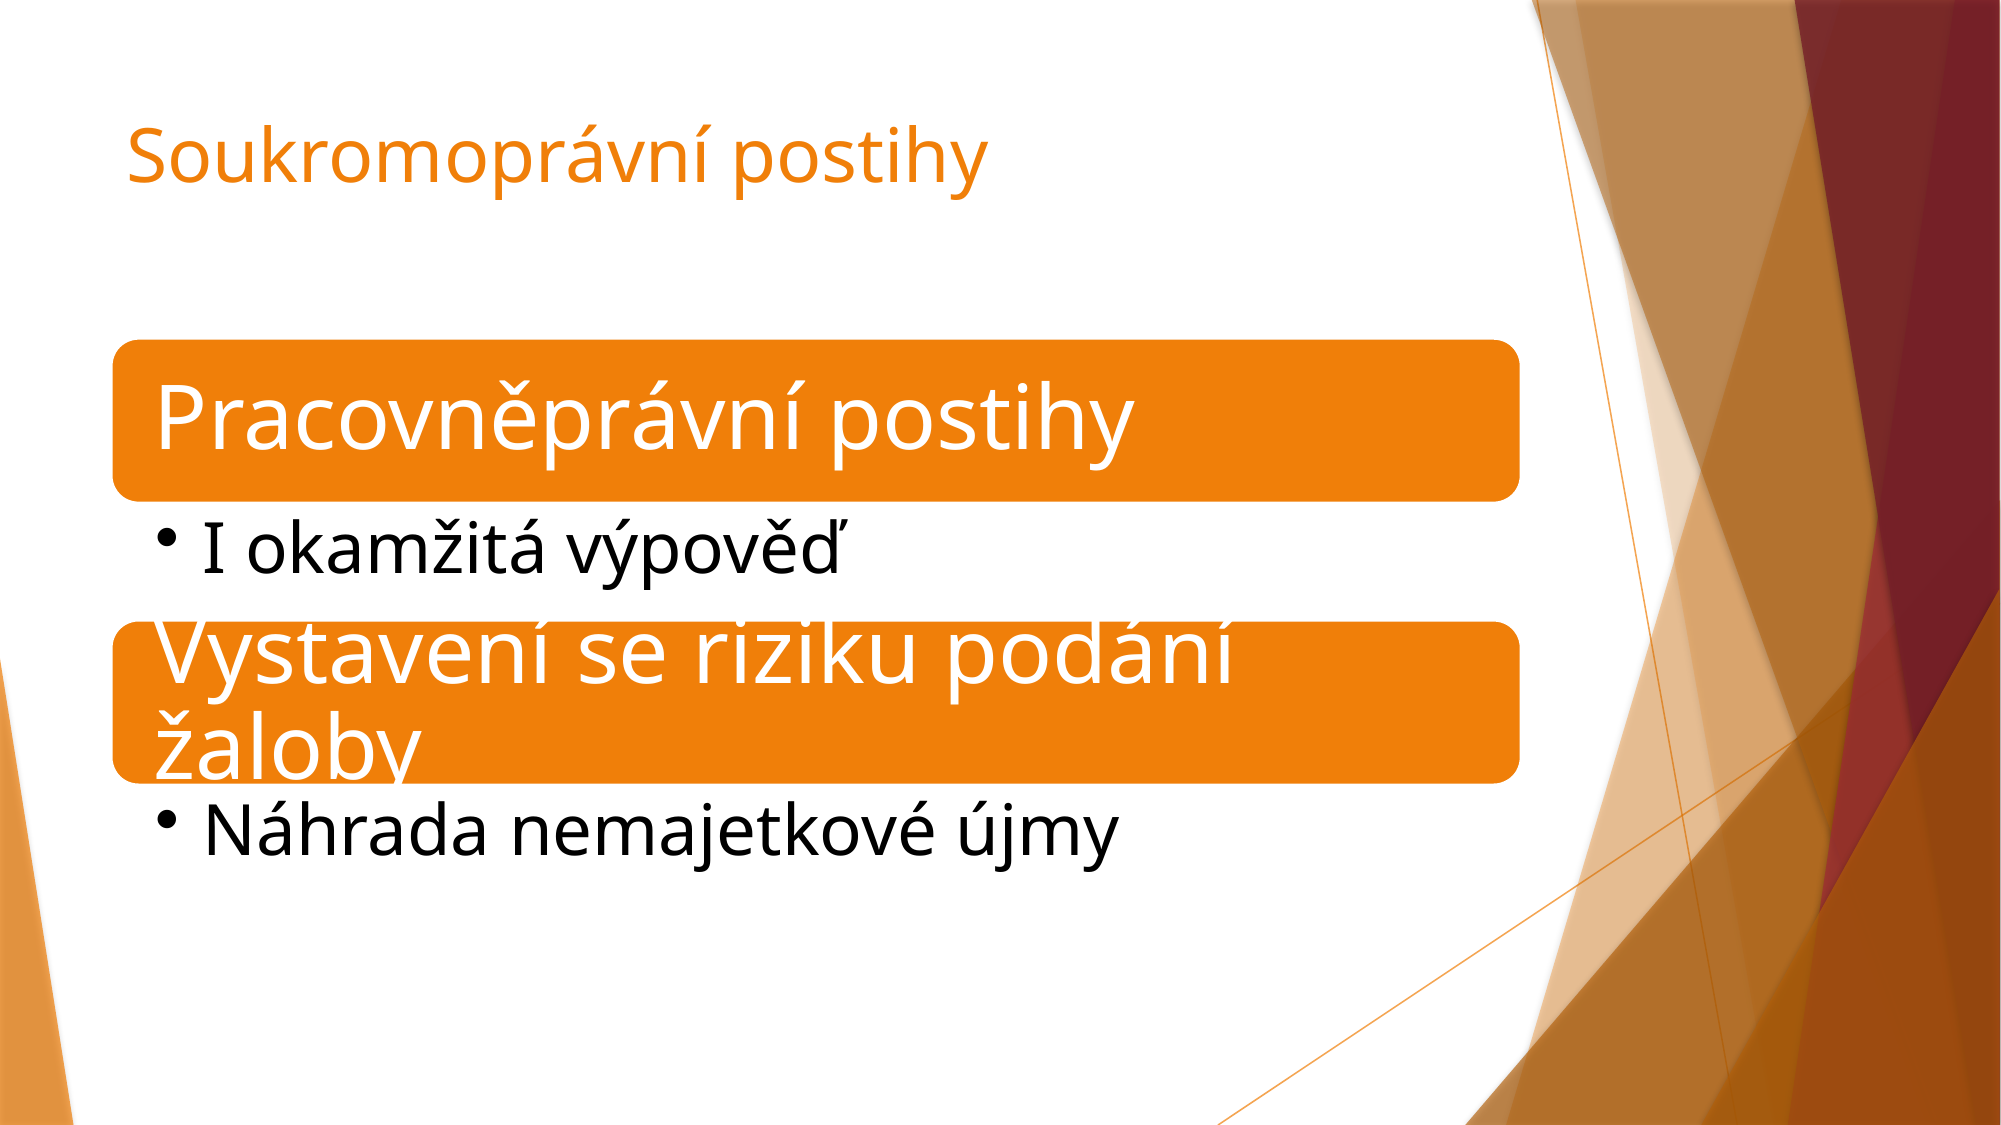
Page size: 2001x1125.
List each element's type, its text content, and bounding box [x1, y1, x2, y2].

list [110, 301, 1522, 939]
title Soukromoprávní postihy [111, 99, 1522, 301]
